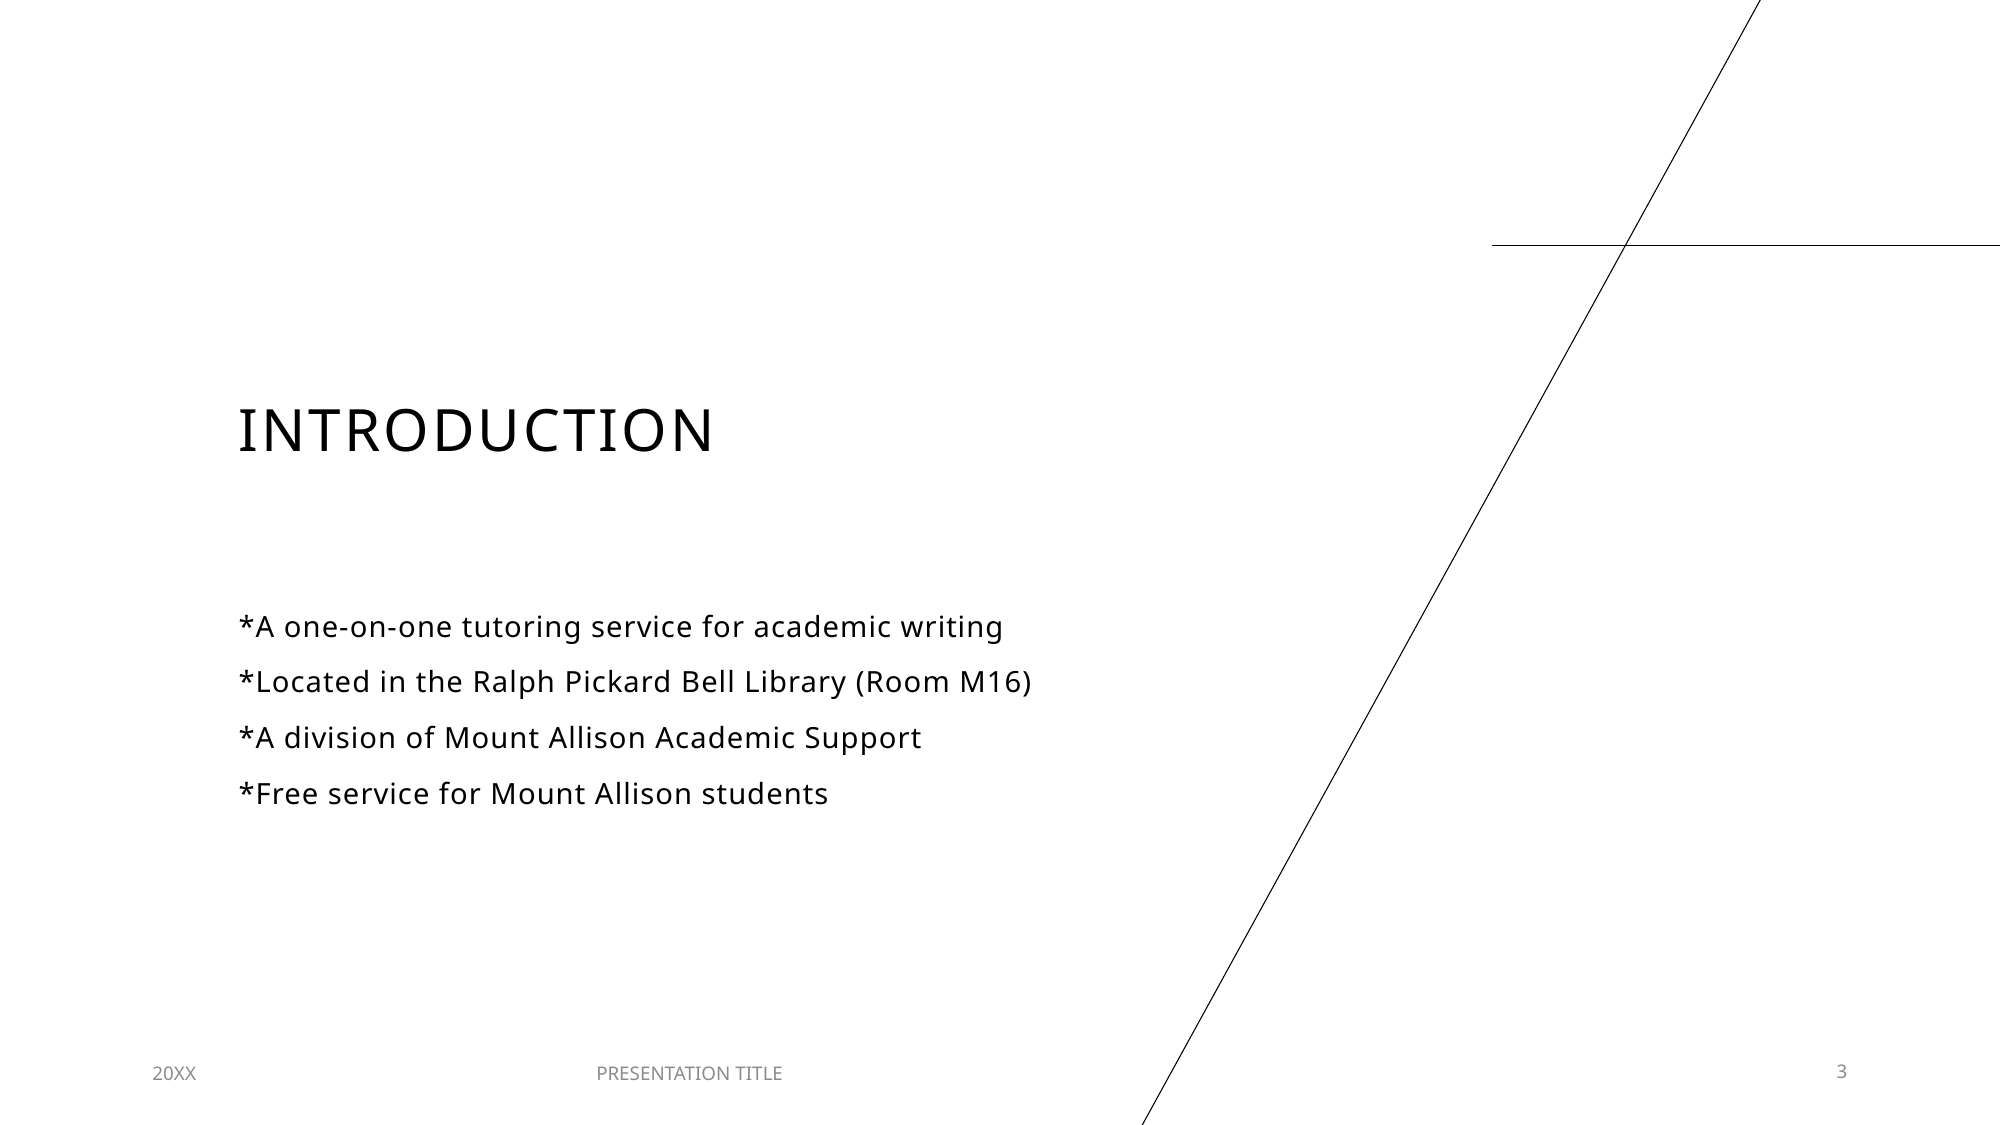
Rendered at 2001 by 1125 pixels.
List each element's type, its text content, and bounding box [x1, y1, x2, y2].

list *A one-on-one tutoring service for academic writing *Located in the Ralph Pickard Bell Library (Room M16) *A division of Mount Allison Academic Support *Free service for Mount Allison students [223, 600, 1062, 851]
slide_number 3 [1412, 1042, 1863, 1103]
footer PRESENTATION TITLE [404, 1042, 975, 1103]
title INTRODUCTION [223, 274, 1062, 472]
slide_number 20XX [137, 1042, 338, 1103]
